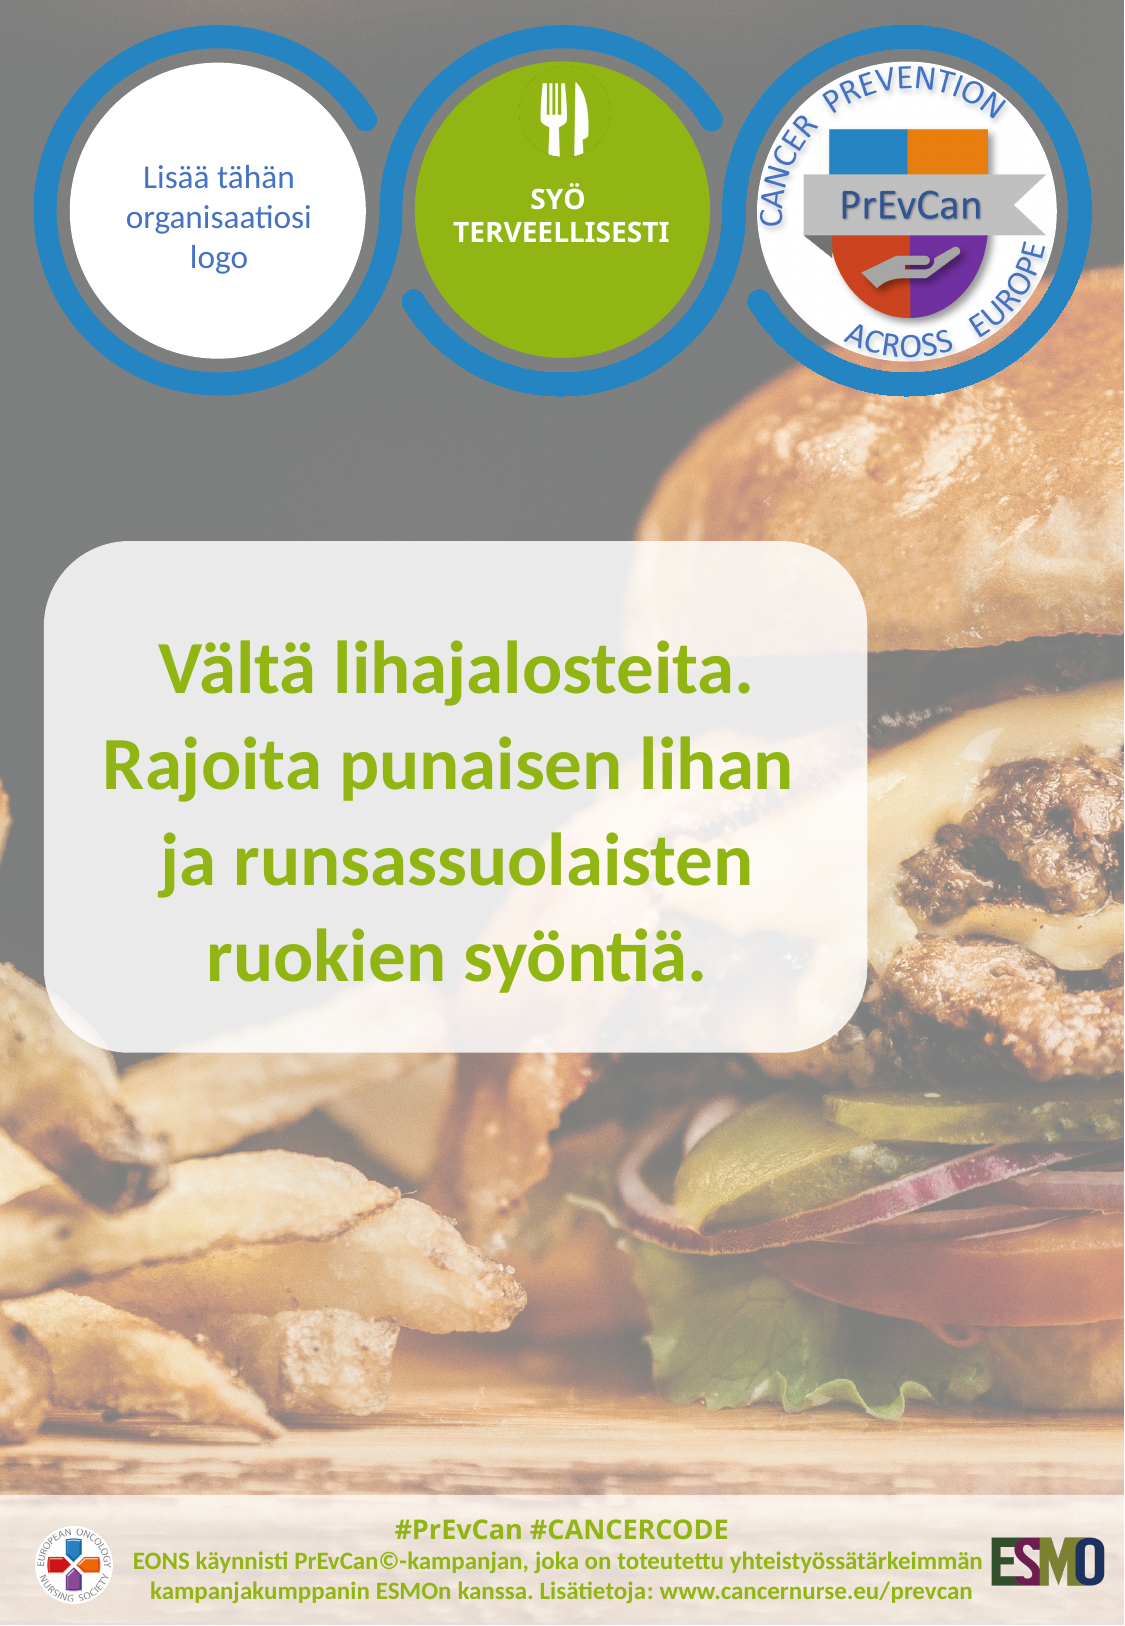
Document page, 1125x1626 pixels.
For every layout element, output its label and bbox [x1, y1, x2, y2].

text_box [0, 0, 1125, 1625]
